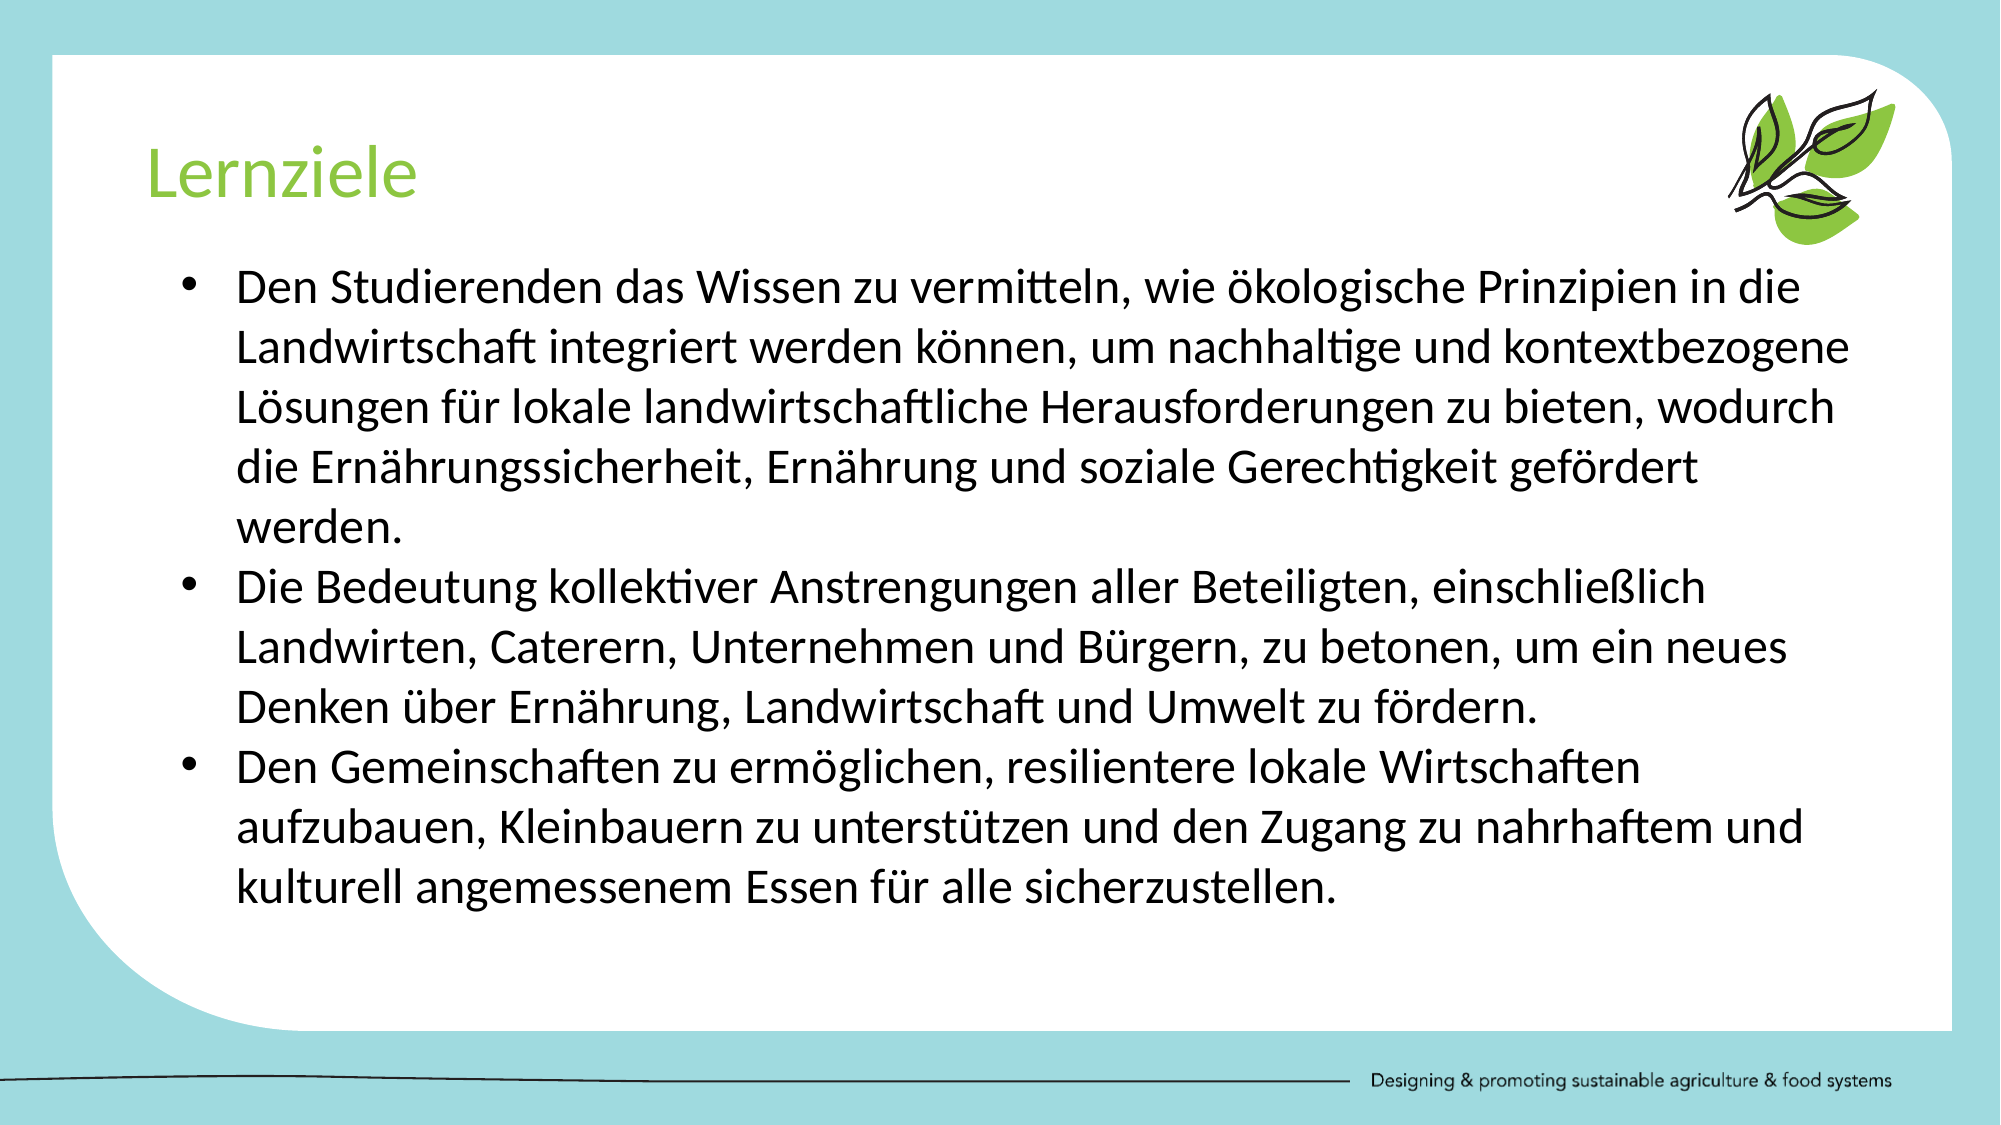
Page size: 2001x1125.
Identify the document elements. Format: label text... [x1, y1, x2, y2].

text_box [1736, 62, 1894, 254]
list Den Studierenden das Wissen zu vermitteln, wie ökologische Prinzipien in die Landwirtschaft integriert werden können, um nachhaltige und kontextbezogene Lösungen für lokale landwirtschaftliche Herausforderungen zu bieten, wodurch die Ernährungssicherheit, Ernährung und soziale Gerechtigkeit gefördert werden. Die Bedeutung kollektiver Anstrengungen aller Beteiligten, einschließlich Landwirten, Caterern, Unternehmen und Bürgern, zu betonen, um ein neues Denken über Ernährung, Landwirtschaft und Umwelt zu fördern. Den Gemeinschaften zu ermöglichen, resilientere lokale Wirtschaften aufzubauen, Kleinbauern zu unterstützen und den Zugang zu nahrhaftem und kulturell angemessenem Essen für alle sicherzustellen. [90, 245, 1869, 961]
picture [1332, 1063, 1914, 1105]
list Lernziele [130, 124, 1732, 257]
